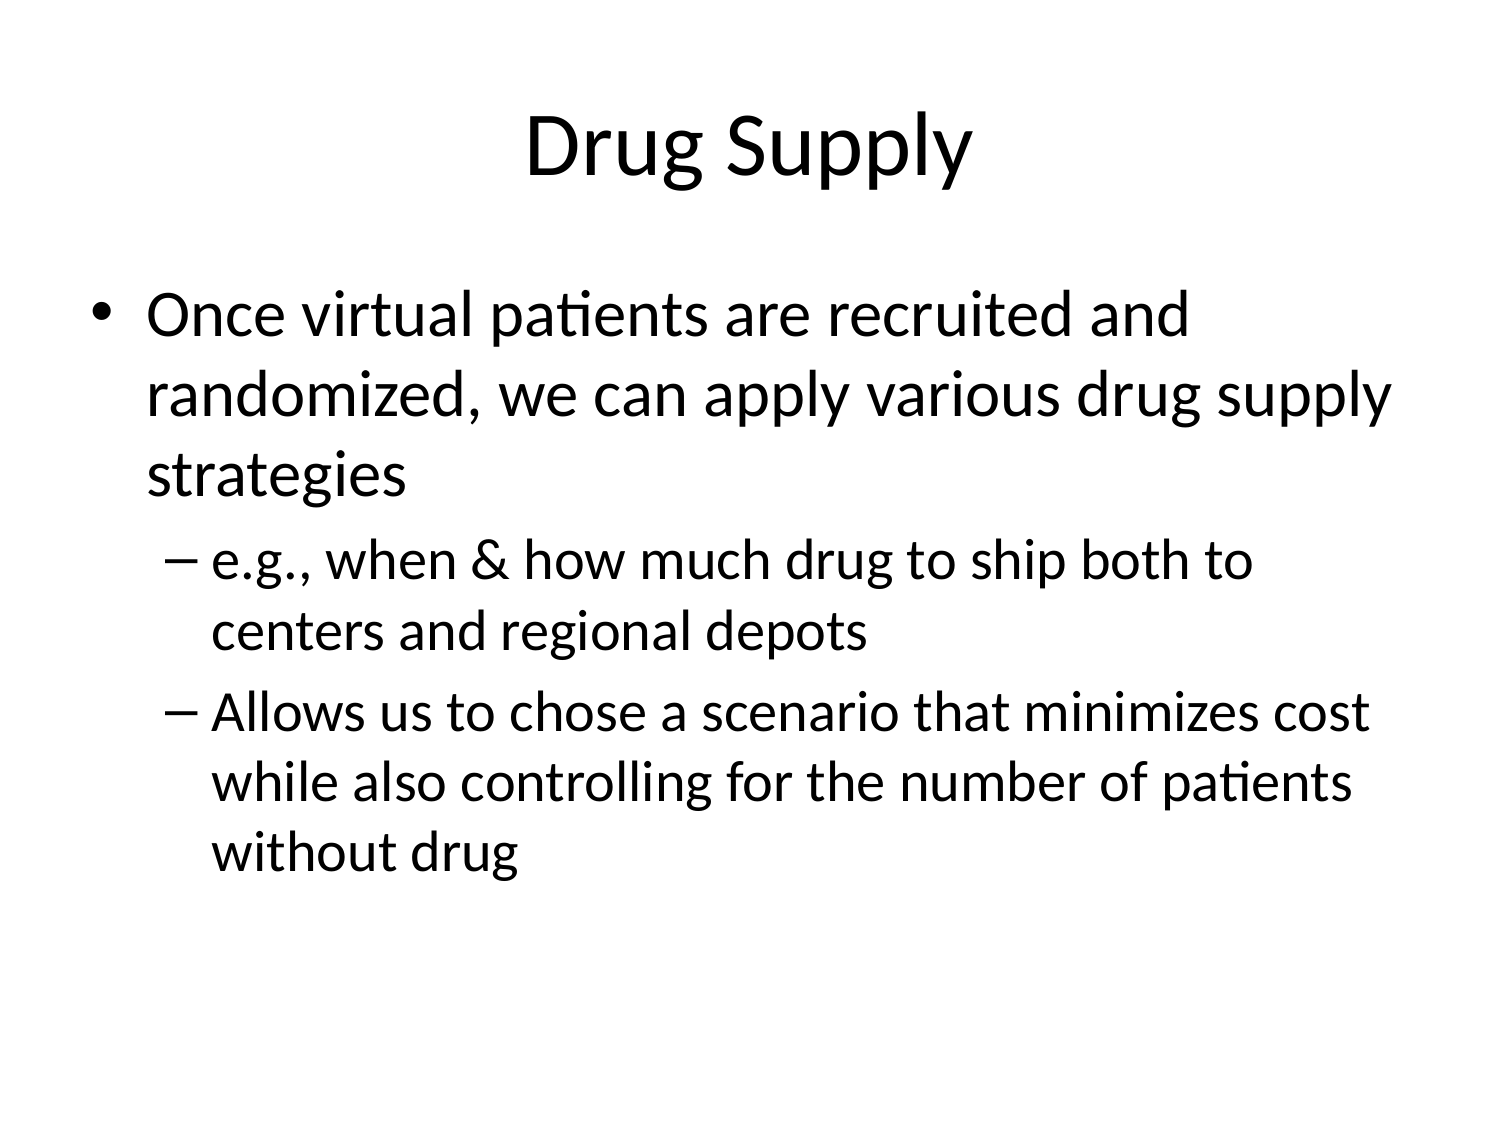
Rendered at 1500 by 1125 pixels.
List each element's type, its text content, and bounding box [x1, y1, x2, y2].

title Drug Supply [75, 45, 1425, 233]
list Once virtual patients are recruited and randomized, we can apply various drug supply strategies e.g., when & how much drug to ship both to centers and regional depots Allows us to chose a scenario that minimizes cost while also controlling for the number of patients without drug [75, 262, 1425, 1005]
